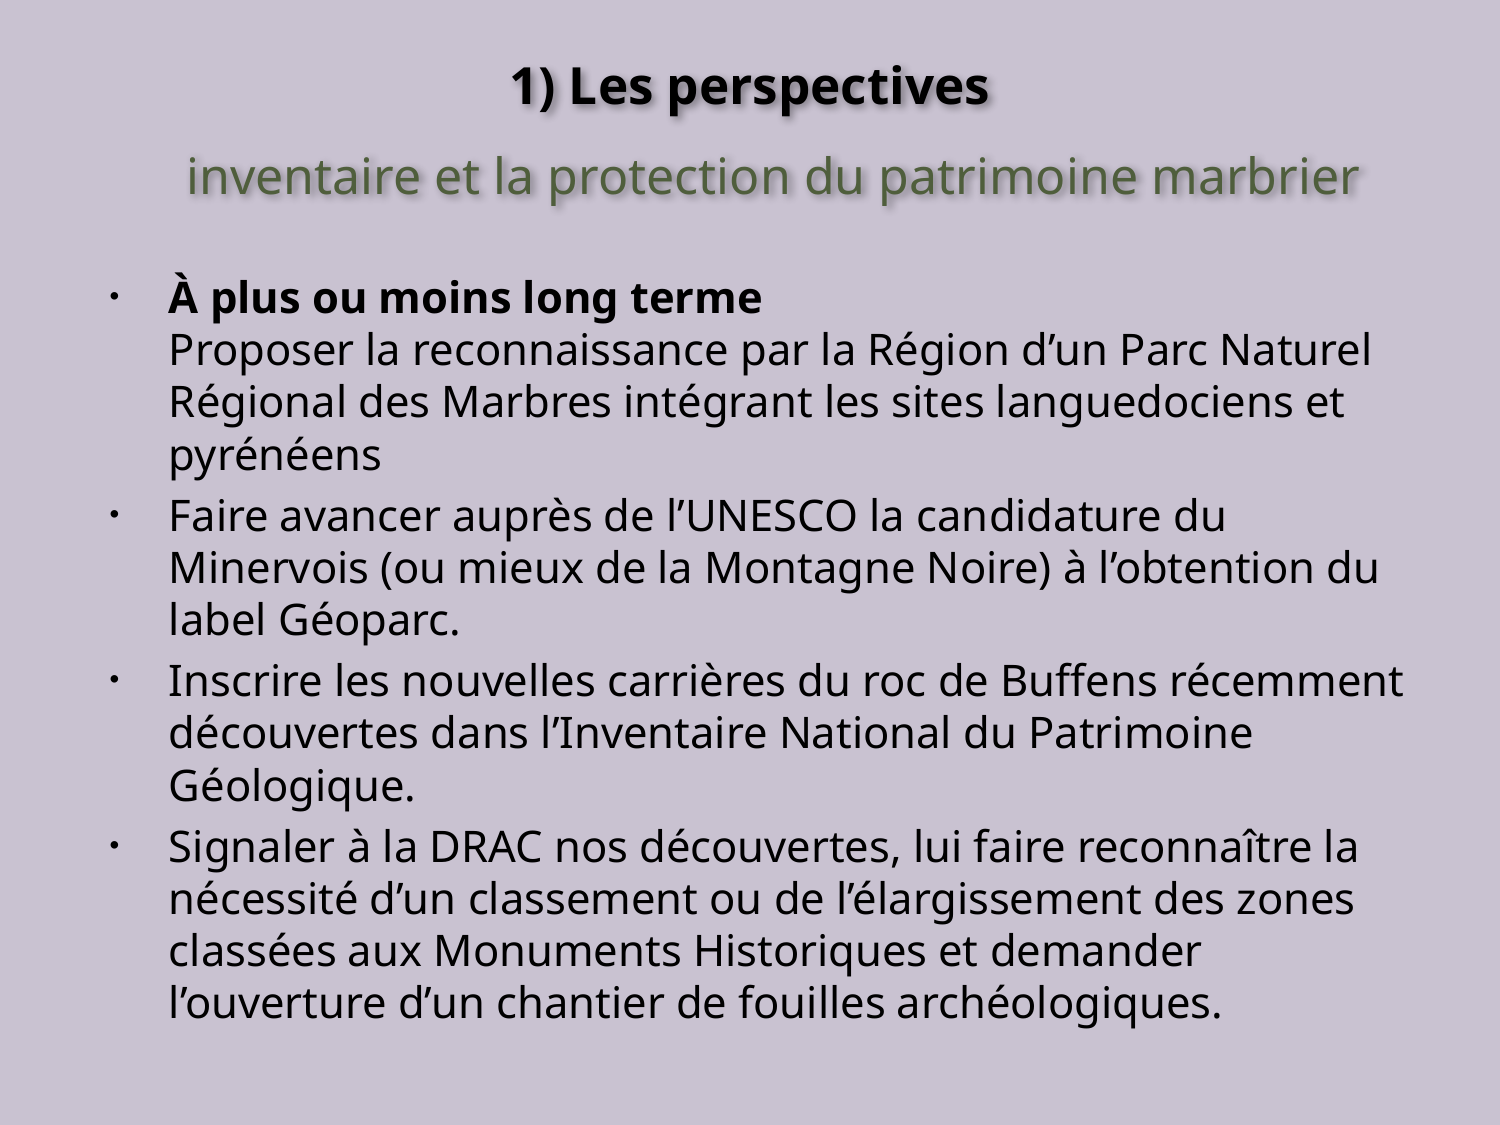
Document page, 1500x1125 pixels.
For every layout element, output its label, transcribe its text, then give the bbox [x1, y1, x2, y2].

text_box inventaire et la protection du patrimoine marbrier [100, 137, 1447, 212]
list À plus ou moins long terme Proposer la reconnaissance par la Région d’un Parc Naturel Régional des Marbres intégrant les sites languedociens et pyrénéens Faire avancer auprès de l’UNESCO la candidature du Minervois (ou mieux de la Montagne Noire) à l’obtention du label Géoparc. Inscrire les nouvelles carrières du roc de Buffens récemment découvertes dans l’Inventaire National du Patrimoine Géologique. Signaler à la DRAC nos découvertes, lui faire reconnaître la nécessité d’un classement ou de l’élargissement des zones classées aux Monuments Historiques et demander l’ouverture d’un chantier de fouilles archéologiques. [75, 262, 1425, 1035]
title 1) Les perspectives [75, 45, 1425, 185]
